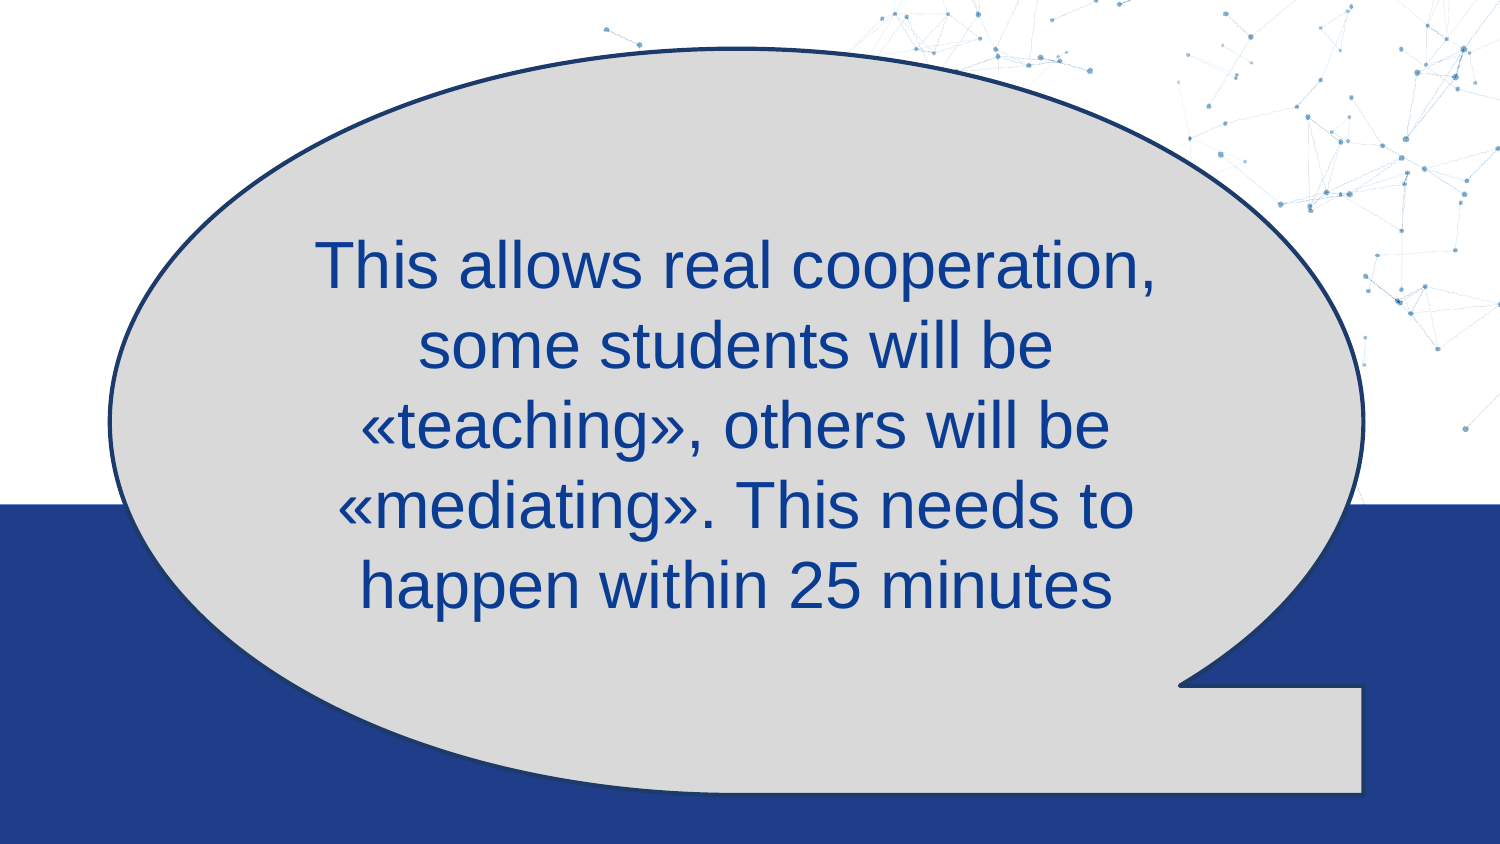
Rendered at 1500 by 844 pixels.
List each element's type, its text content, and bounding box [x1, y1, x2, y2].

text_box This allows real cooperation, some students will be «teaching», others will be «mediating». This needs to happen within 25 minutes [107, 46, 1366, 798]
picture [0, 0, 1500, 844]
